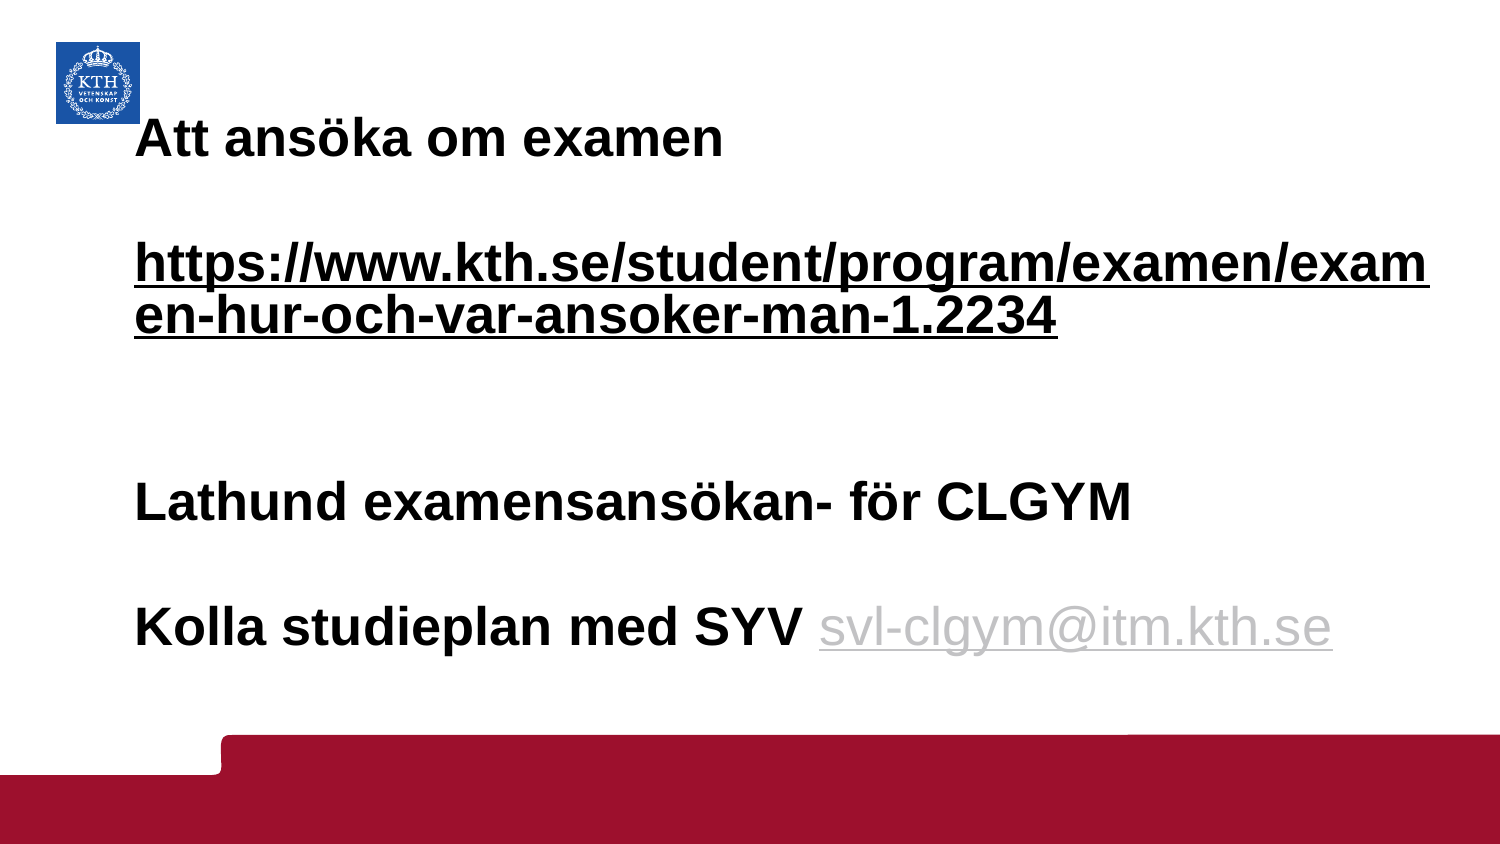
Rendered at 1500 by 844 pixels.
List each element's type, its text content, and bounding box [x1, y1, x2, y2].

title Att ansöka om examen https://www.kth.se/student/program/examen/examen-hur-och-var-ansoker-man-1.2234 Lathund examensansökan- för CLGYM Kolla studieplan med SYV svl-clgym@itm.kth.se [134, 610, 1450, 730]
